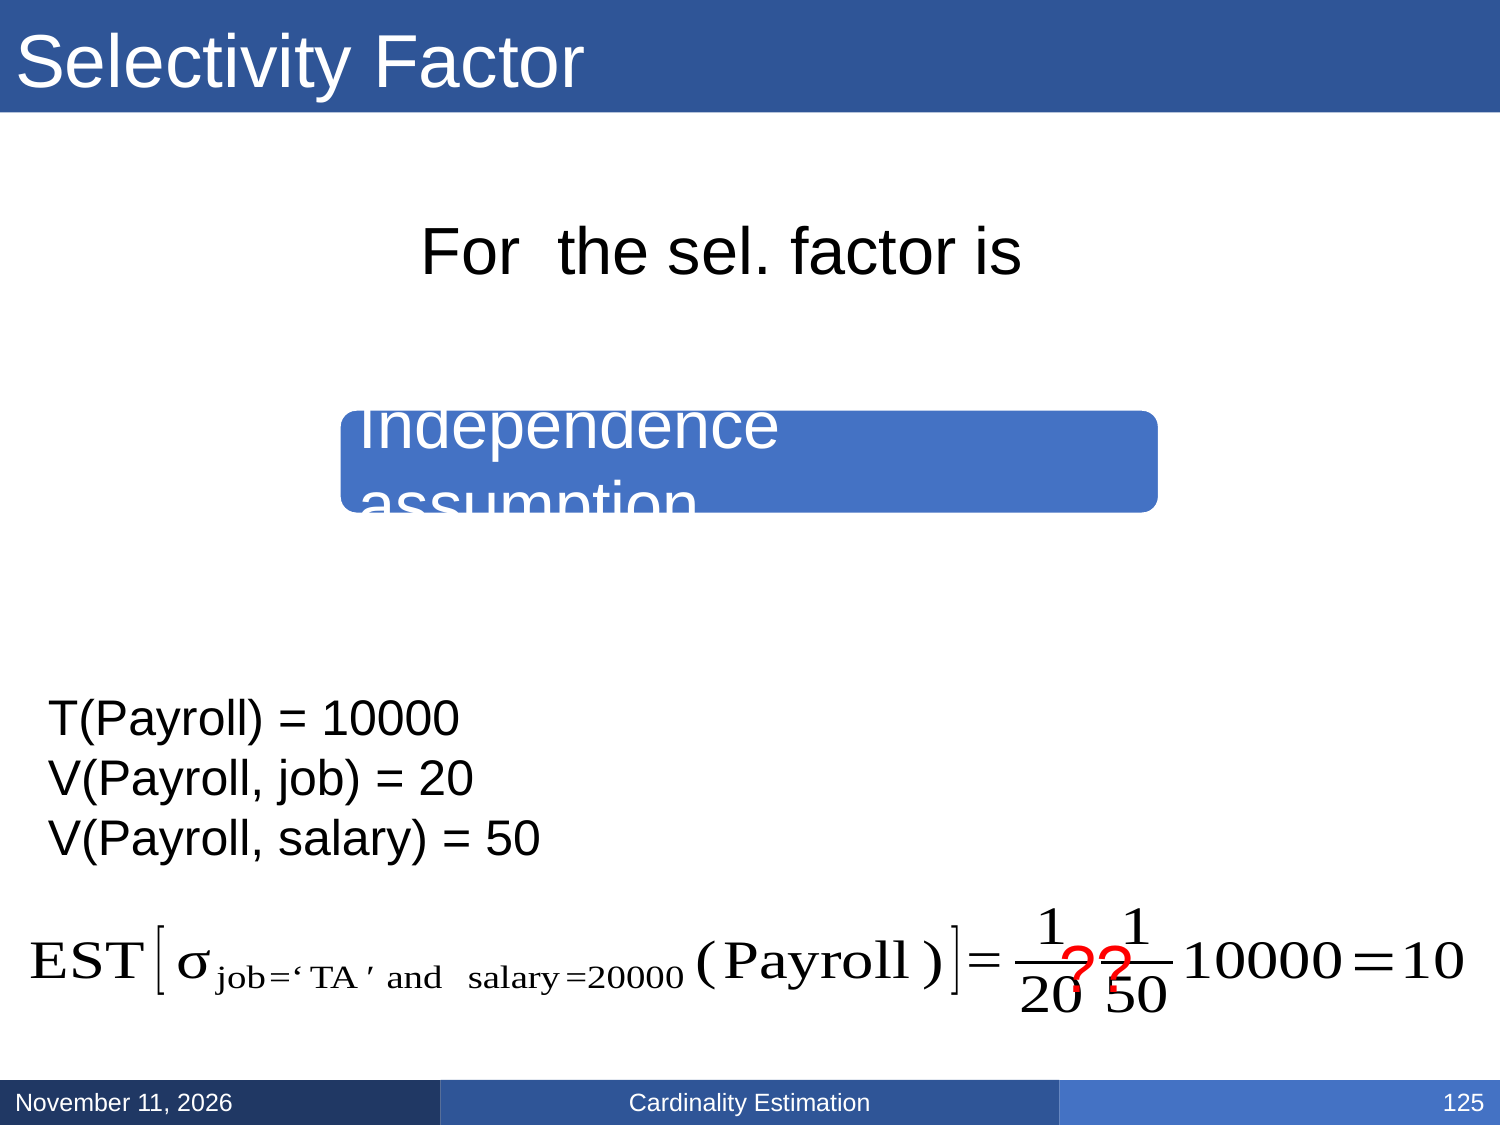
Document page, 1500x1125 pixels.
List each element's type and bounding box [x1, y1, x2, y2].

slide_number [1162, 1079, 1500, 1125]
text_box [33, 678, 557, 874]
title [0, 0, 1500, 112]
text_box [337, 407, 1162, 516]
text_box [1044, 918, 1149, 1013]
slide_number [0, 1079, 338, 1125]
footer [496, 1079, 1004, 1125]
